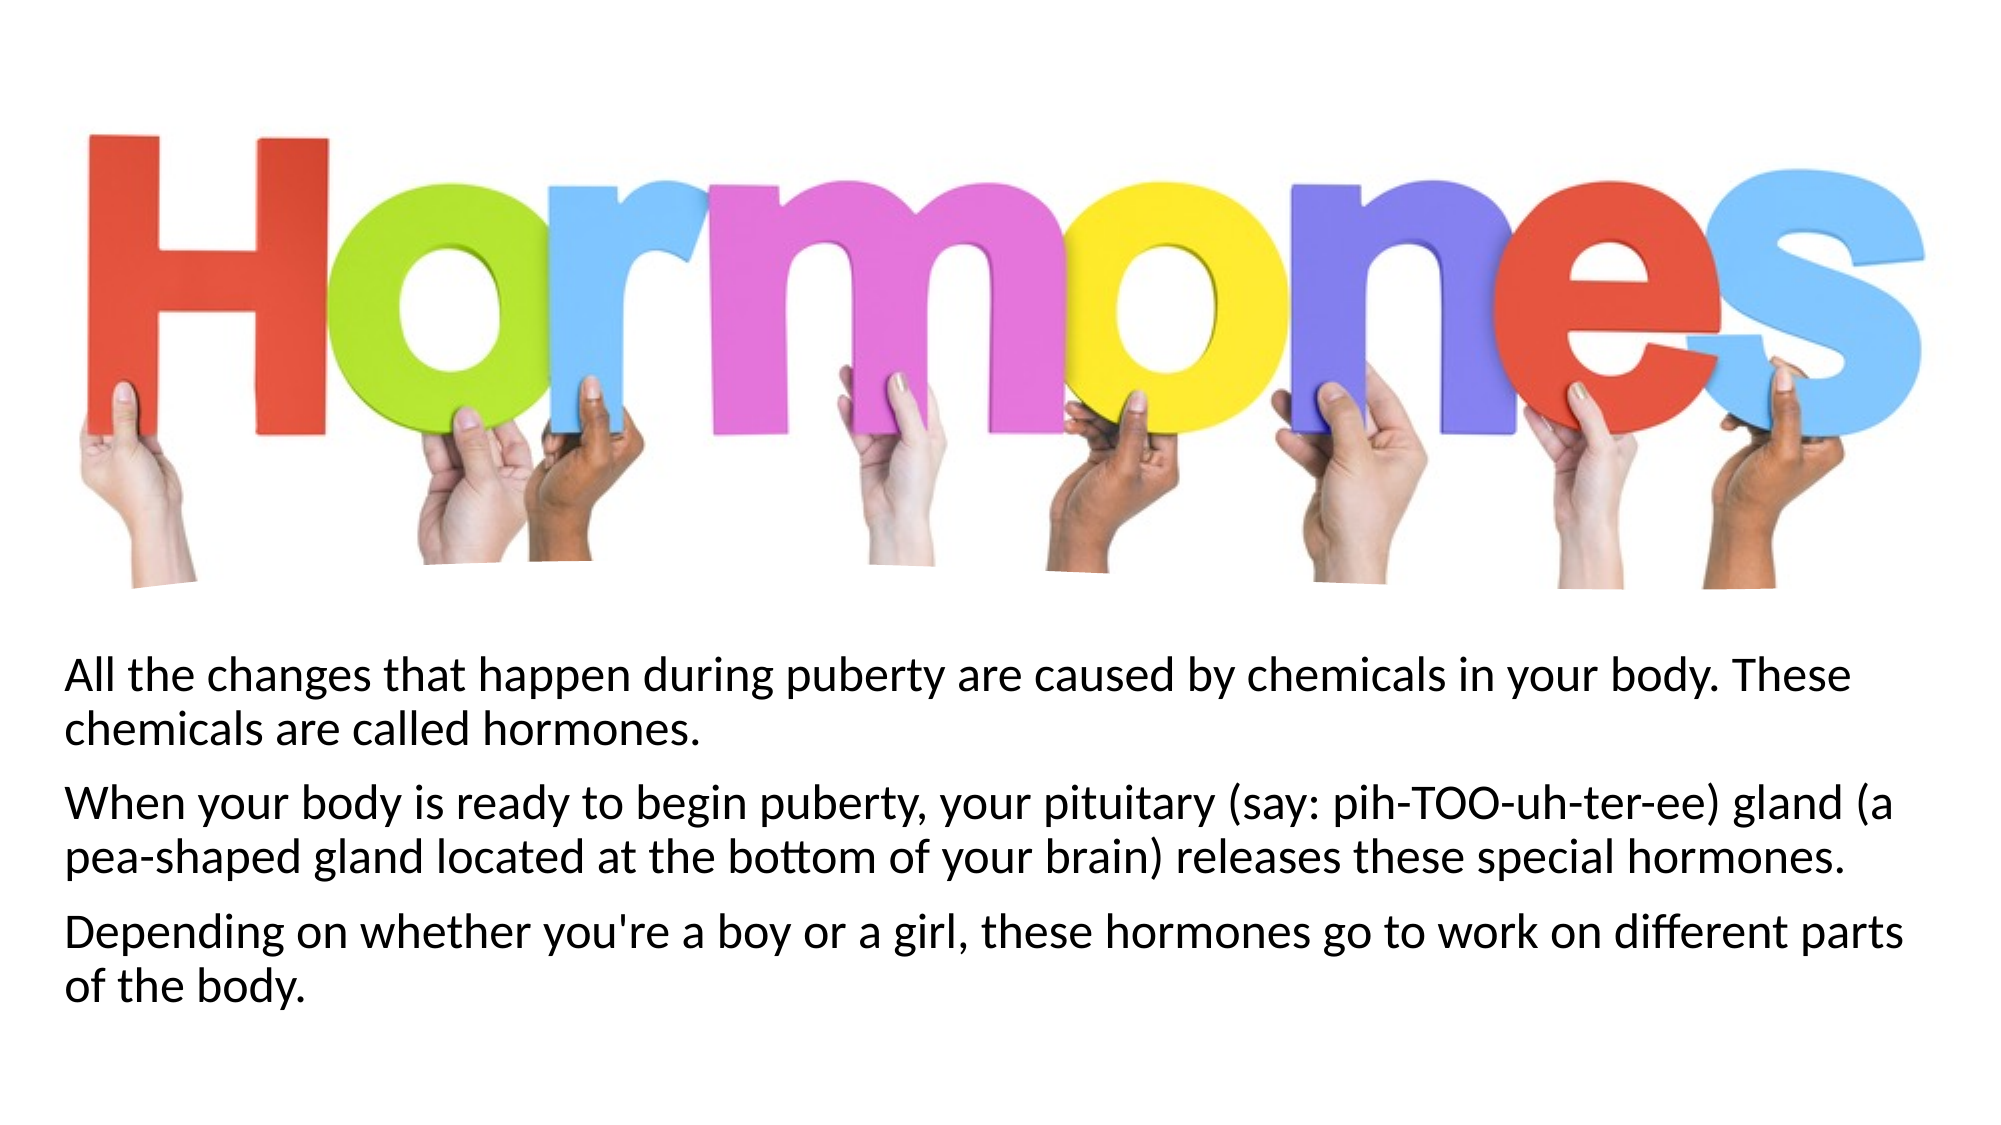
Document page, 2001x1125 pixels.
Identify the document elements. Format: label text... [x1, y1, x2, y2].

list All the changes that happen during puberty are caused by chemicals in your body. These chemicals are called hormones. When your body is ready to begin puberty, your pituitary (say: pih-TOO-uh-ter-ee) gland (a pea-shaped gland located at the bottom of your brain) releases these special hormones. Depending on whether you're a boy or a girl, these hormones go to work on different parts of the body. [49, 704, 1921, 1107]
picture [0, 0, 2000, 609]
